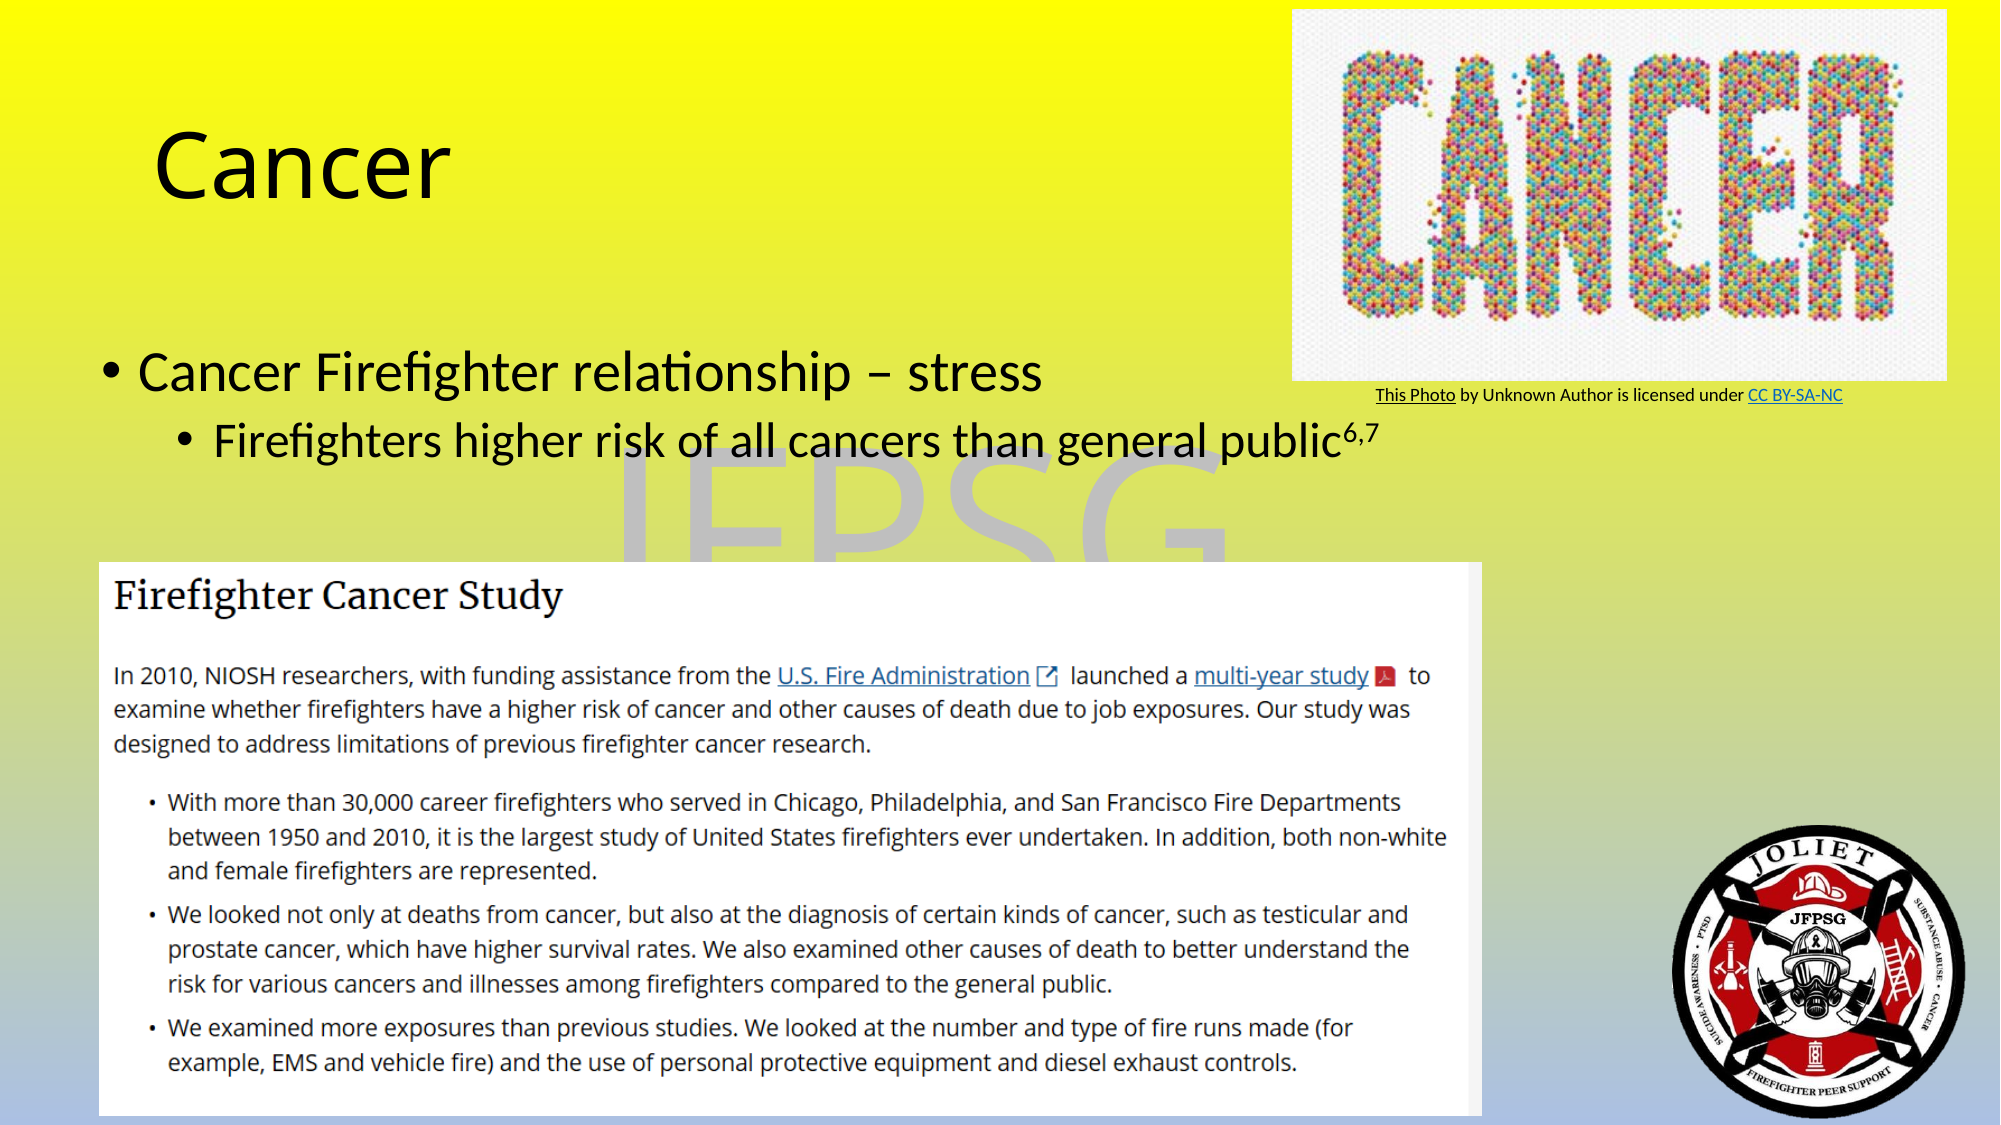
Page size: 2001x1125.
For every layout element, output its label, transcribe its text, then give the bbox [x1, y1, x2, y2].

title Cancer [137, 59, 1292, 278]
picture [99, 562, 1482, 1116]
picture [1658, 819, 1978, 1125]
text_box This Photo by Unknown Author is licensed under CC BY-SA-NC [1360, 375, 1975, 413]
picture [1292, 9, 1947, 381]
list Cancer Firefighter relationship – stress Firefighters higher risk of all cancers than general public6,7 [86, 333, 1812, 1048]
